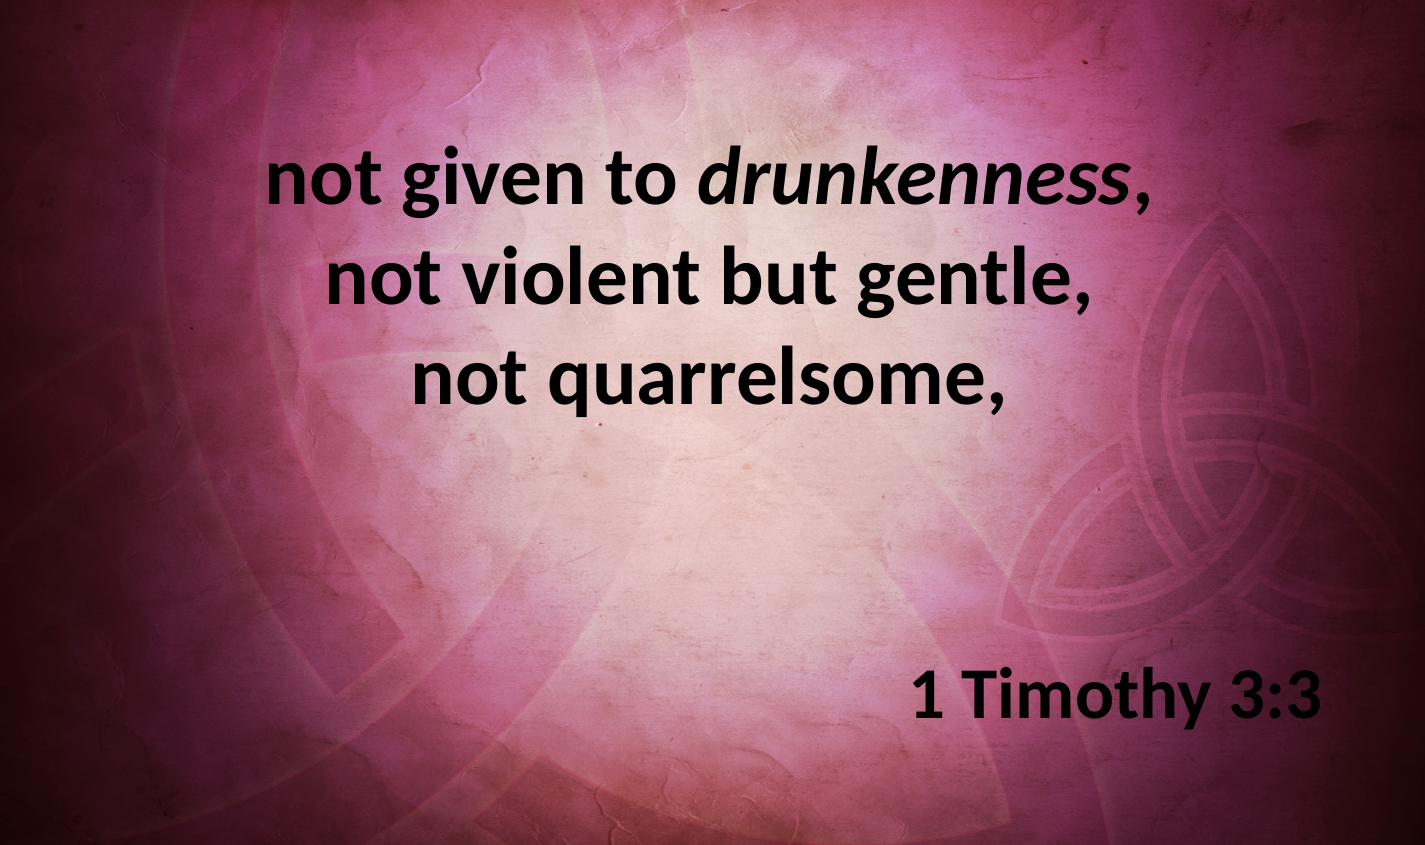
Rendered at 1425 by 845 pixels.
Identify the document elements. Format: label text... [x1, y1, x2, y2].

picture [0, 0, 1425, 845]
text_box not given to drunkenness, not violent but gentle, not quarrelsome, 1 Timothy 3:3 [99, 113, 1338, 741]
